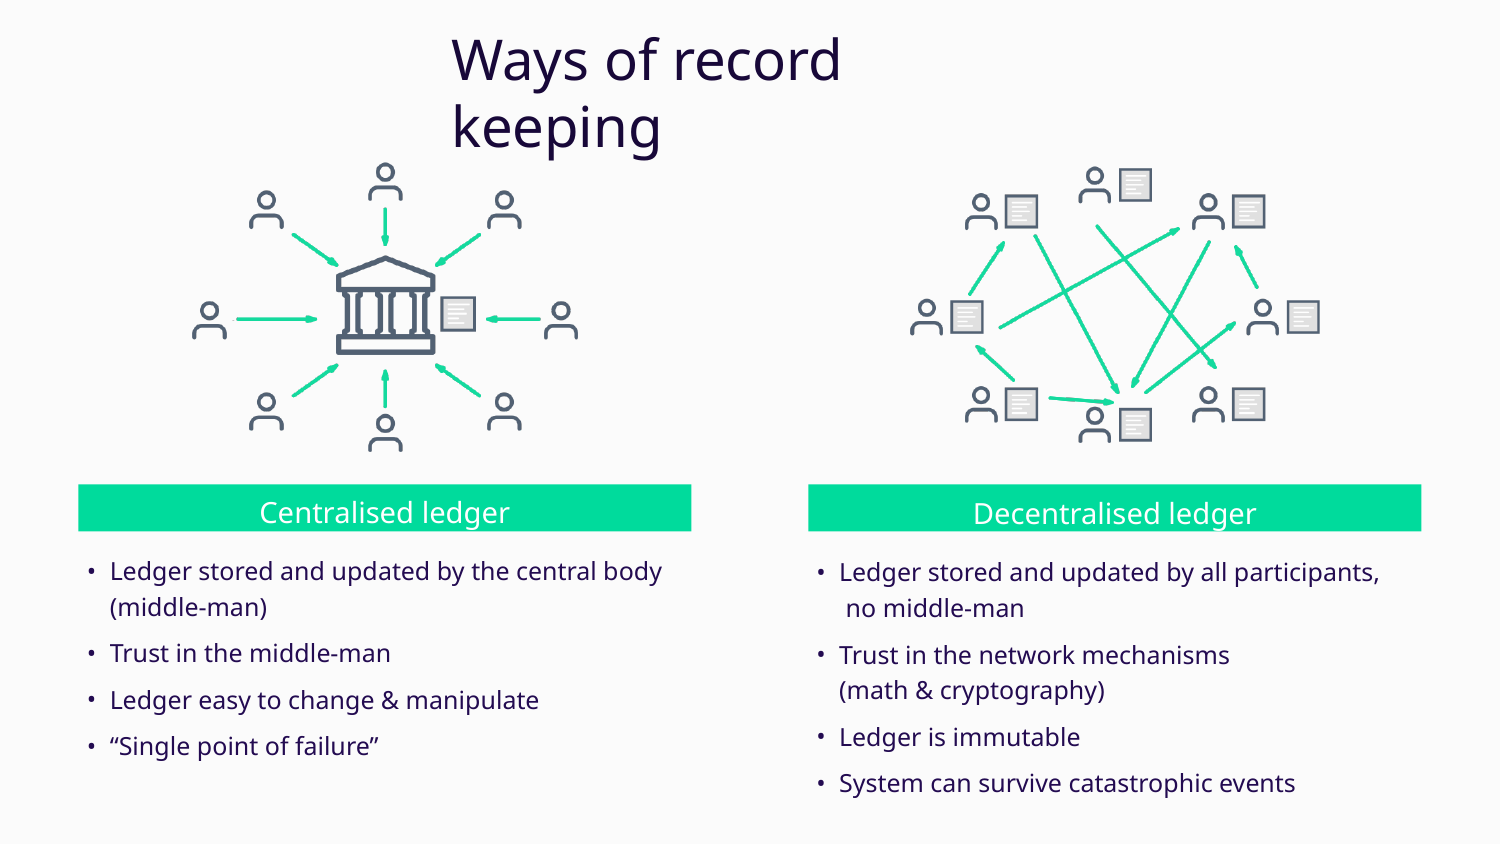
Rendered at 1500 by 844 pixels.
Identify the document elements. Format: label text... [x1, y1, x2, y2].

text_box Ways of record keeping [447, 21, 1052, 163]
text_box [808, 166, 1422, 819]
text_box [78, 162, 692, 778]
